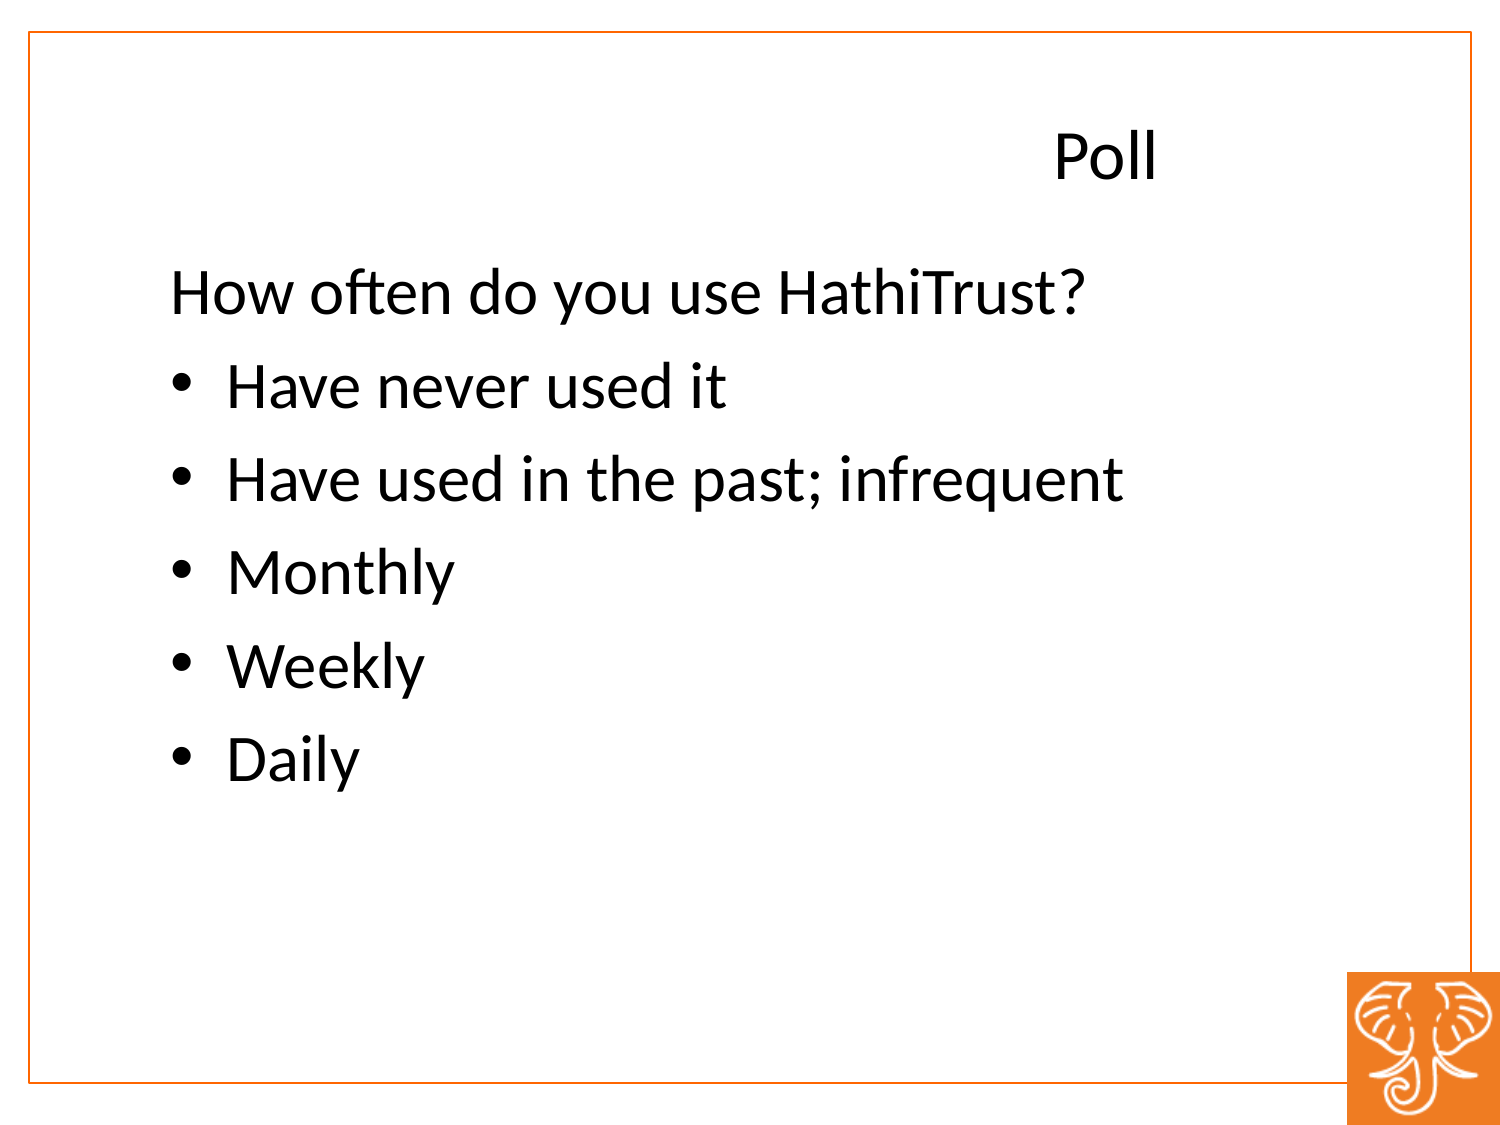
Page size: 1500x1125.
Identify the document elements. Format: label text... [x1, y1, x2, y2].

list How often do you use HathiTrust? Have never used it Have used in the past; infrequent Monthly Weekly Daily [155, 240, 1364, 877]
picture [1347, 972, 1500, 1125]
text_box Poll [1039, 101, 1364, 202]
